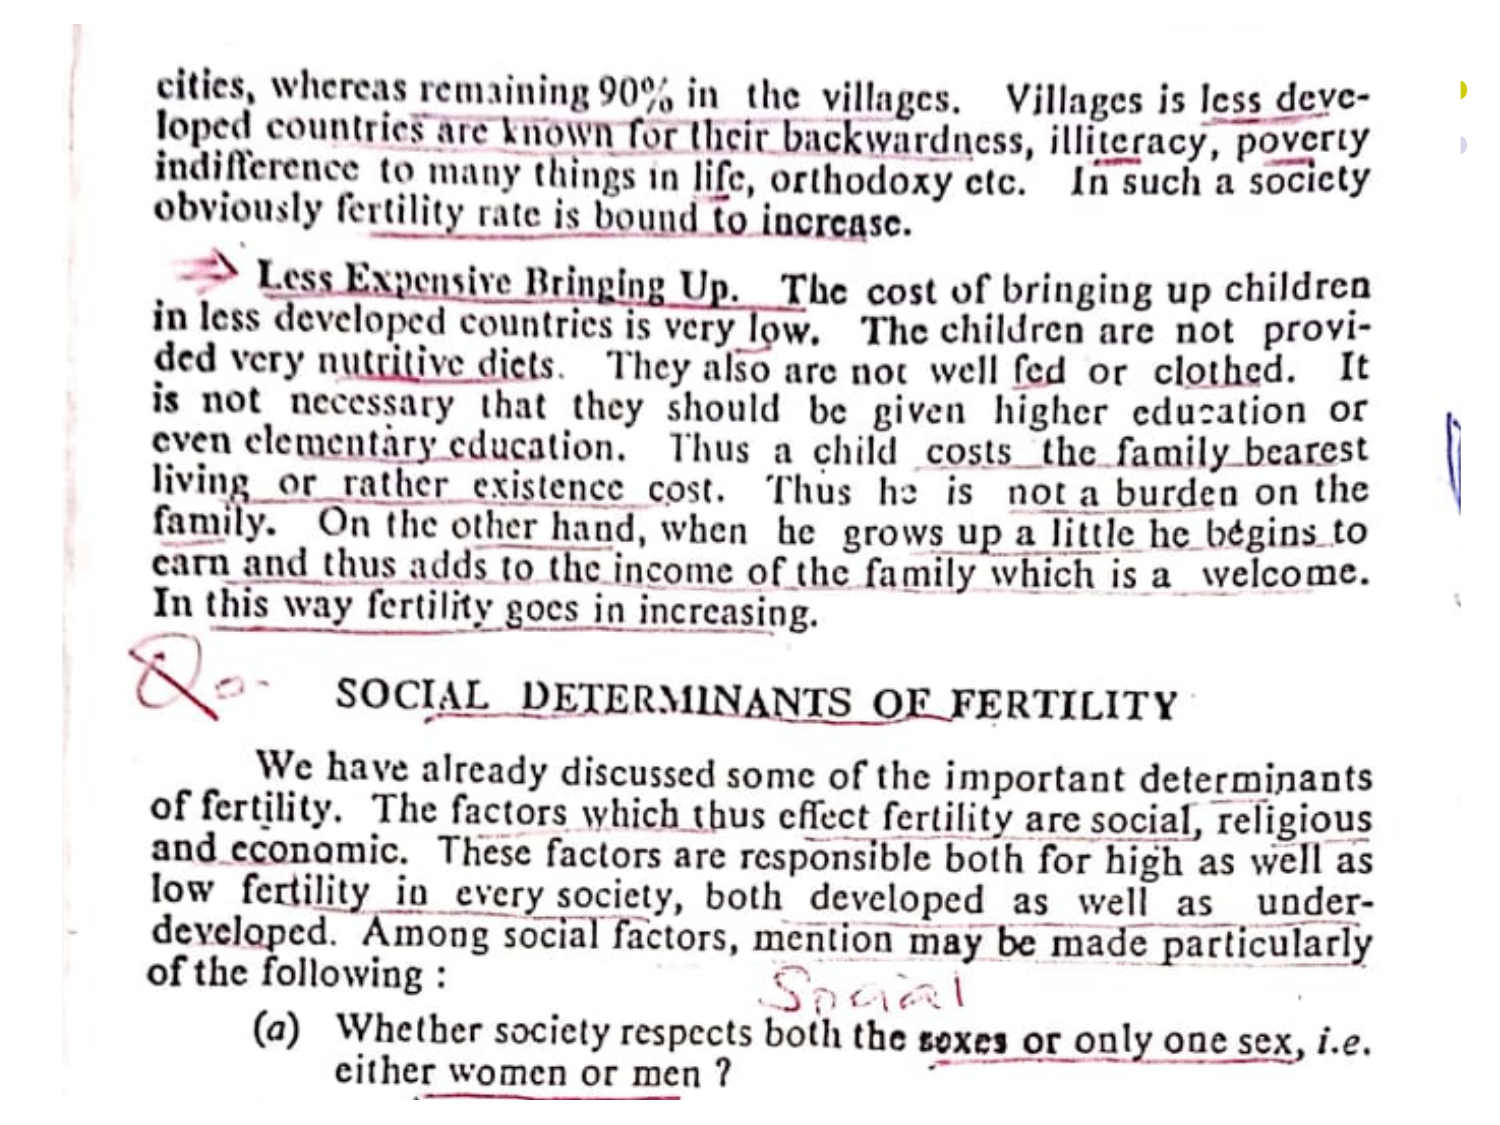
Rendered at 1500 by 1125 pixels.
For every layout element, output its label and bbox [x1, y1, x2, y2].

picture [62, 24, 1461, 1101]
